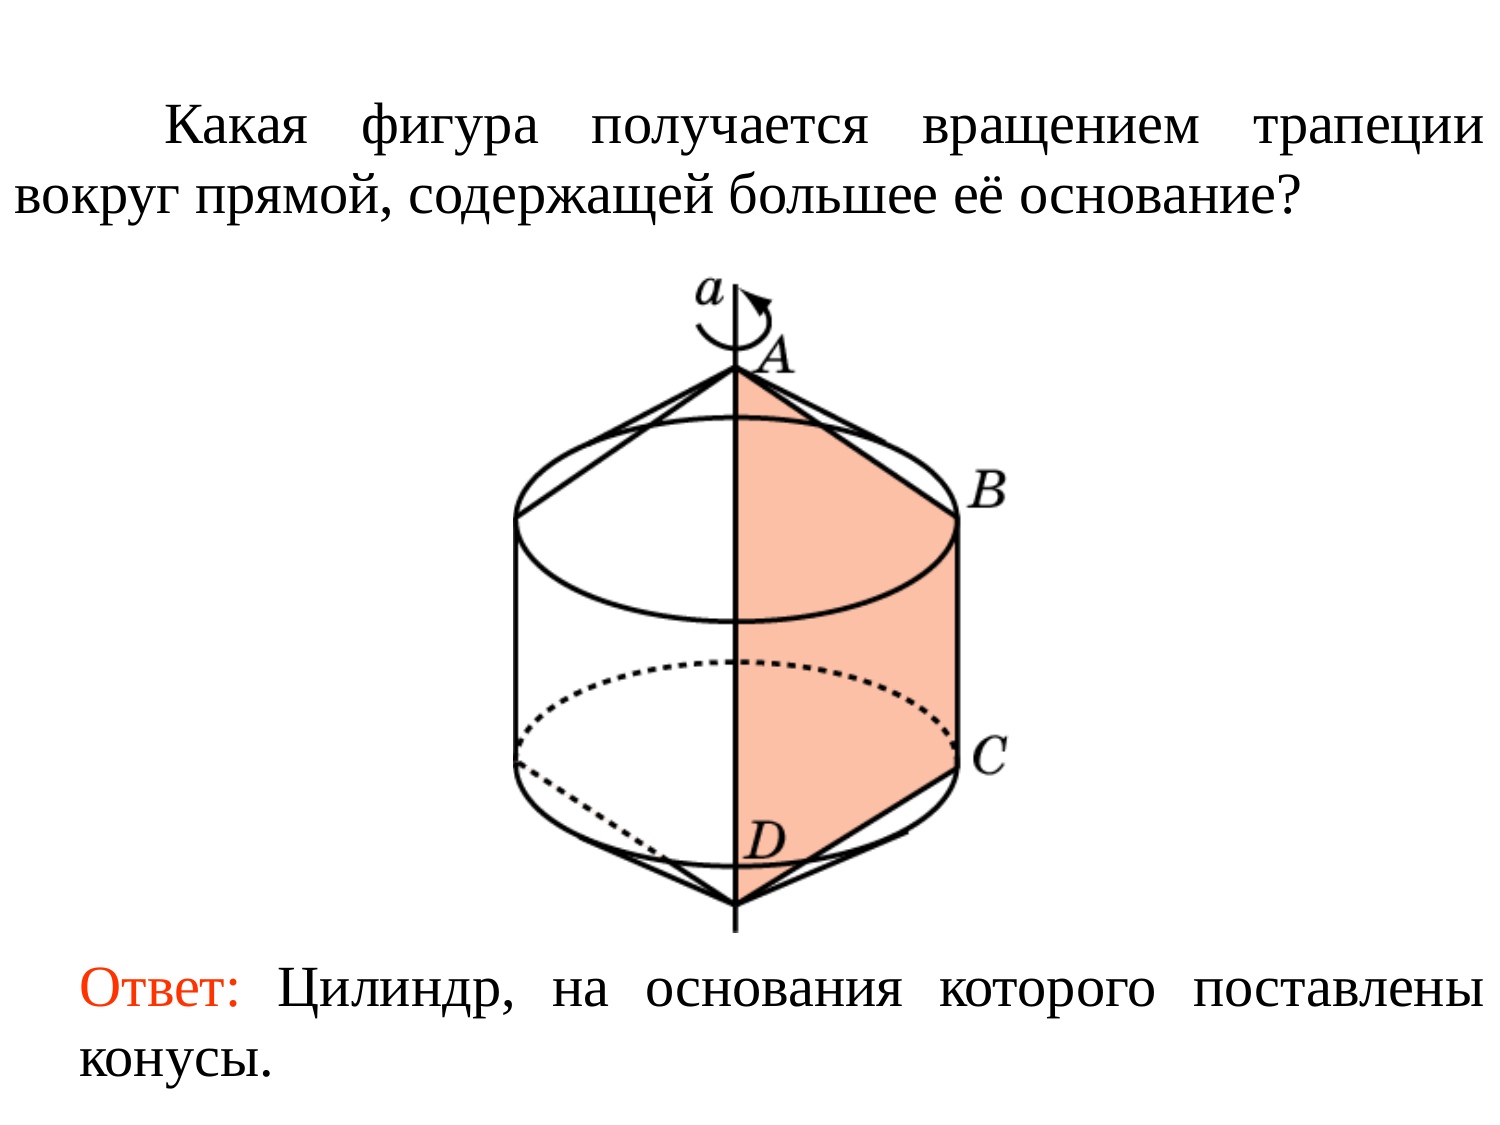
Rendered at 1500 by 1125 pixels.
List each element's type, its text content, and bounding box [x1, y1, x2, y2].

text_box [64, 255, 1500, 1096]
text_box Какая фигура получается вращением трапеции вокруг прямой, содержащей большее её основание? [0, 78, 1500, 233]
